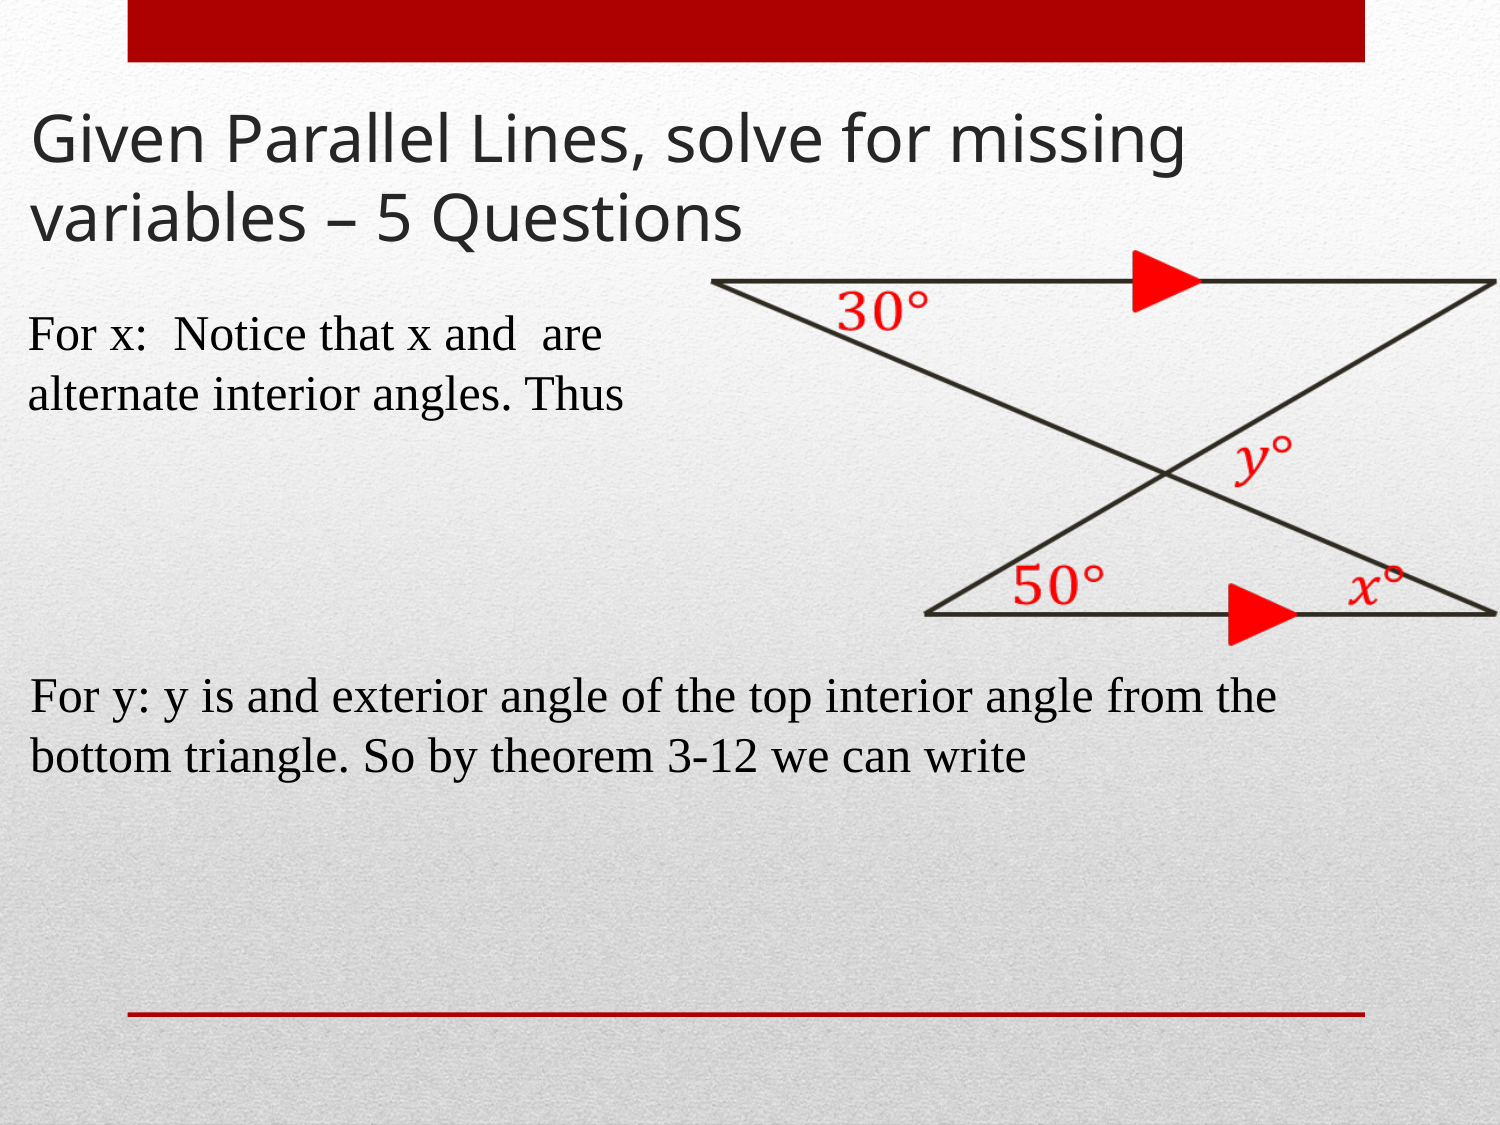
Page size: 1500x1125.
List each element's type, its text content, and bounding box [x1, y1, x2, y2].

picture [709, 250, 1499, 656]
title Given Parallel Lines, solve for missing variables – 5 Questions [15, 87, 1475, 263]
